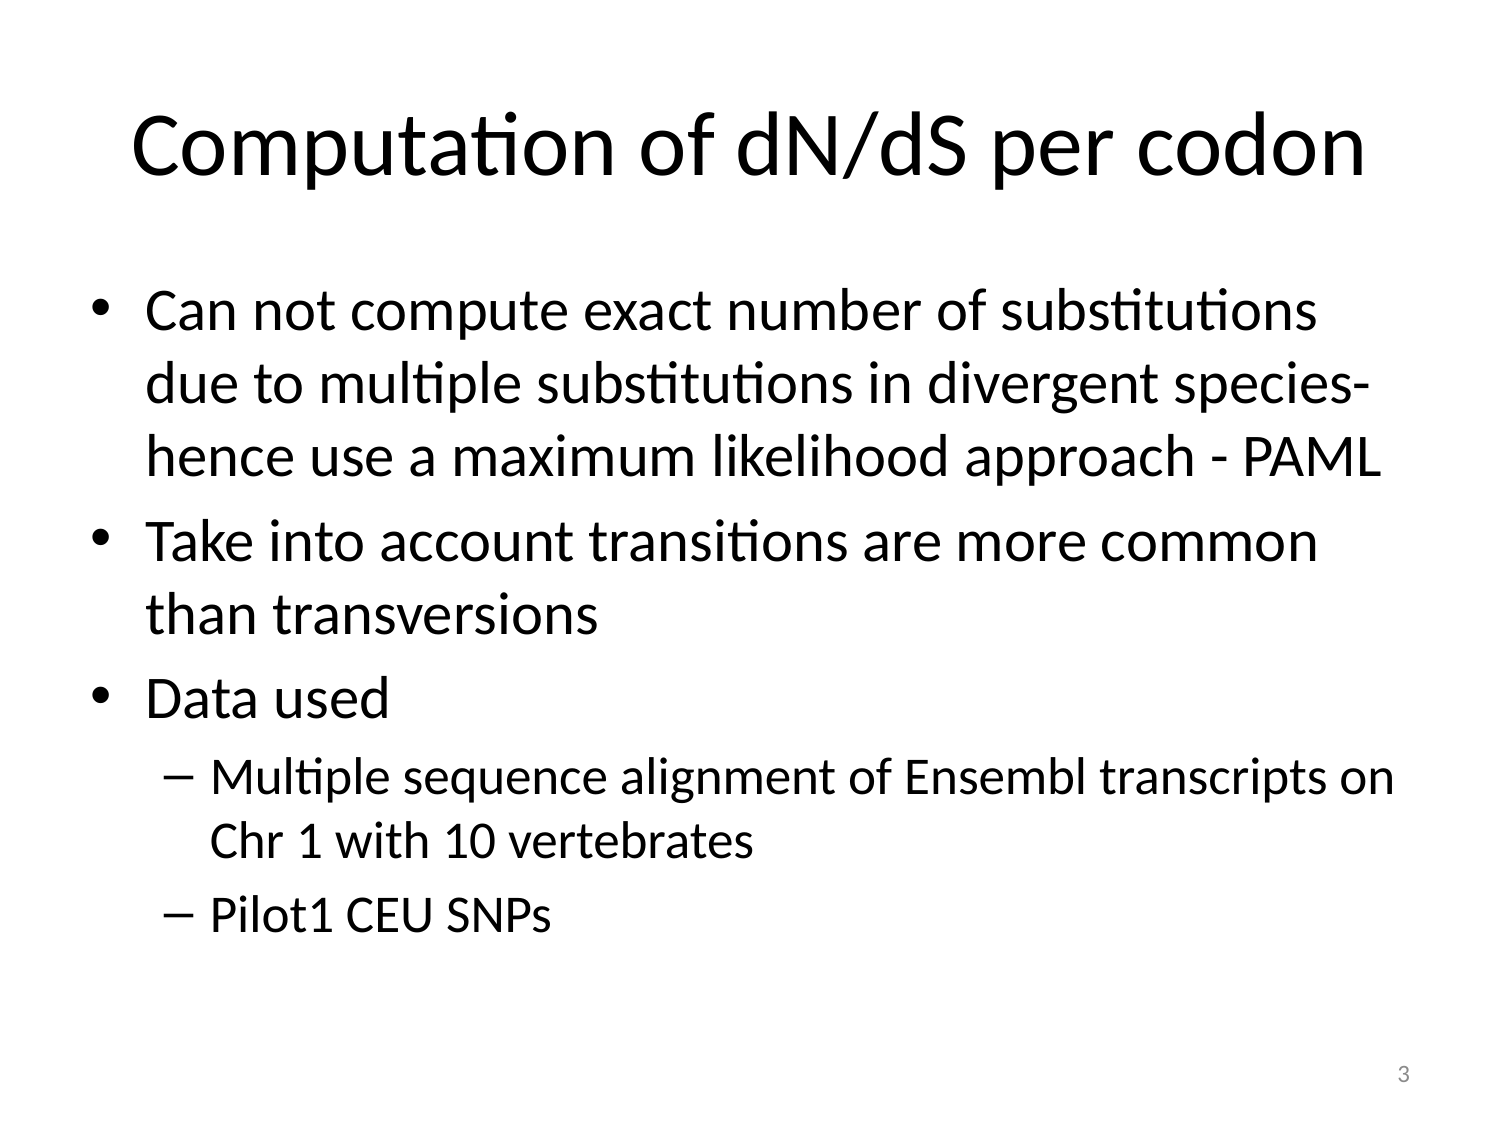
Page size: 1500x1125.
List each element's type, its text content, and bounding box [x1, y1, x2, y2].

slide_number 3 [1074, 1042, 1425, 1103]
title Computation of dN/dS per codon [75, 45, 1425, 233]
list Can not compute exact number of substitutions due to multiple substitutions in divergent species- hence use a maximum likelihood approach - PAML Take into account transitions are more common than transversions Data used Multiple sequence alignment of Ensembl transcripts on Chr 1 with 10 vertebrates Pilot1 CEU SNPs [75, 262, 1425, 1005]
